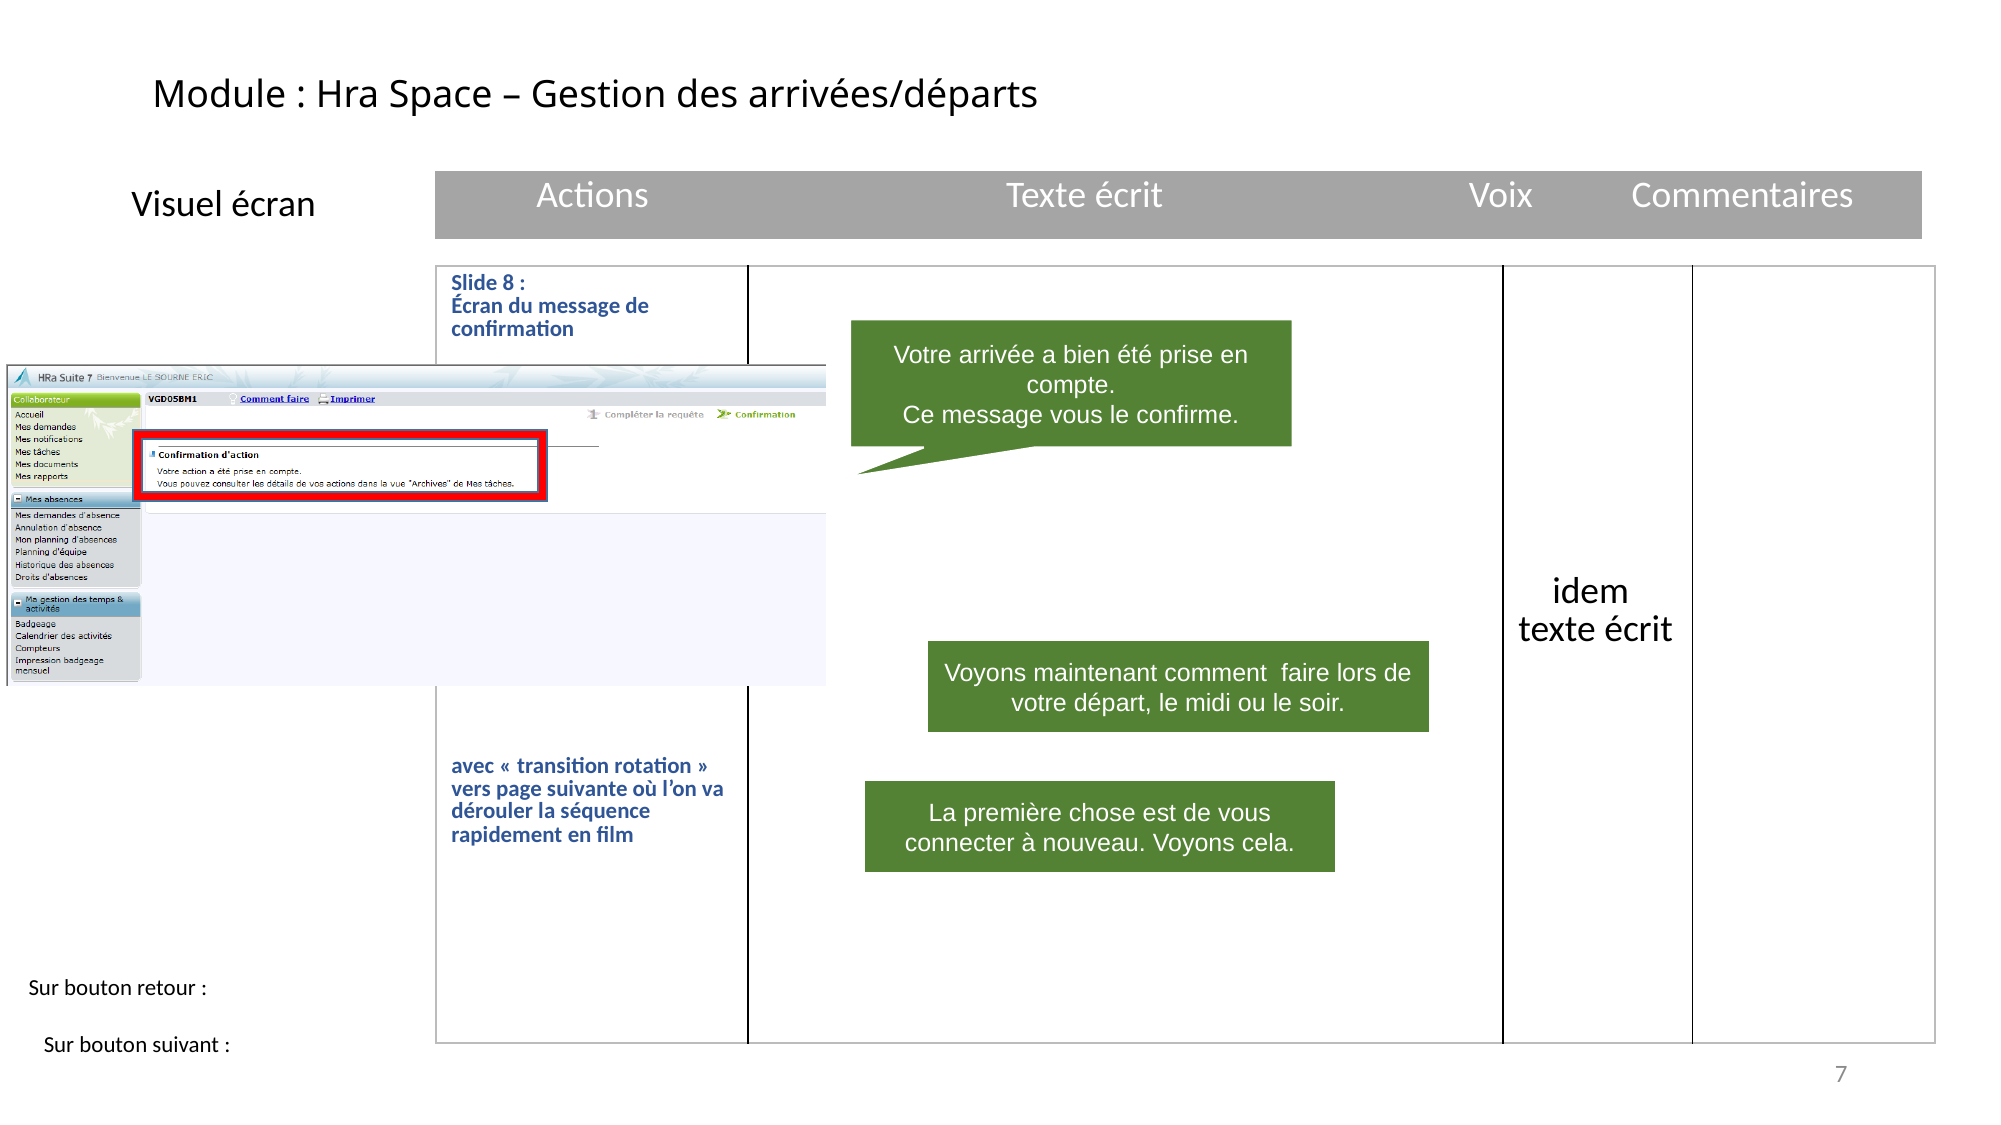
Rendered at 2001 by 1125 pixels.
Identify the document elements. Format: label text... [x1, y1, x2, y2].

table_header [1693, 267, 1934, 1042]
text_box Sur bouton suivant : [28, 1022, 246, 1065]
text_box Visuel écran [116, 172, 331, 232]
table_header Texte écrit [931, 173, 1420, 238]
picture [6, 364, 826, 686]
text_box Voyons maintenant comment faire lors de votre départ, le midi ou le soir. [926, 639, 1431, 734]
text_box Sur bouton retour : [13, 964, 223, 1007]
text_box Votre arrivée a bien été prise en compte. Ce message vous le confirme. [846, 318, 1294, 479]
table_header Slide 8 : Écran du message de confirmation avec « transition rotation » vers page suivante où l’on va dérouler la séquence rapidement en film [437, 267, 747, 364]
table_header idem texte écrit [1504, 267, 1692, 1042]
table_header Voix [1420, 173, 1591, 238]
table_header [749, 267, 1502, 1042]
table_header Slide 8 : Écran du message de confirmation avec « transition rotation » vers page suivante où l’on va dérouler la séquence rapidement en film [437, 686, 747, 1042]
text_box La première chose est de vous connecter à nouveau. Voyons cela. [863, 779, 1337, 874]
table_header Commentaires [1591, 173, 1920, 238]
table_header Actions [437, 173, 931, 238]
title Module : Hra Space – Gestion des arrivées/départs [137, 59, 1863, 132]
slide_number 7 [1412, 1042, 1863, 1103]
